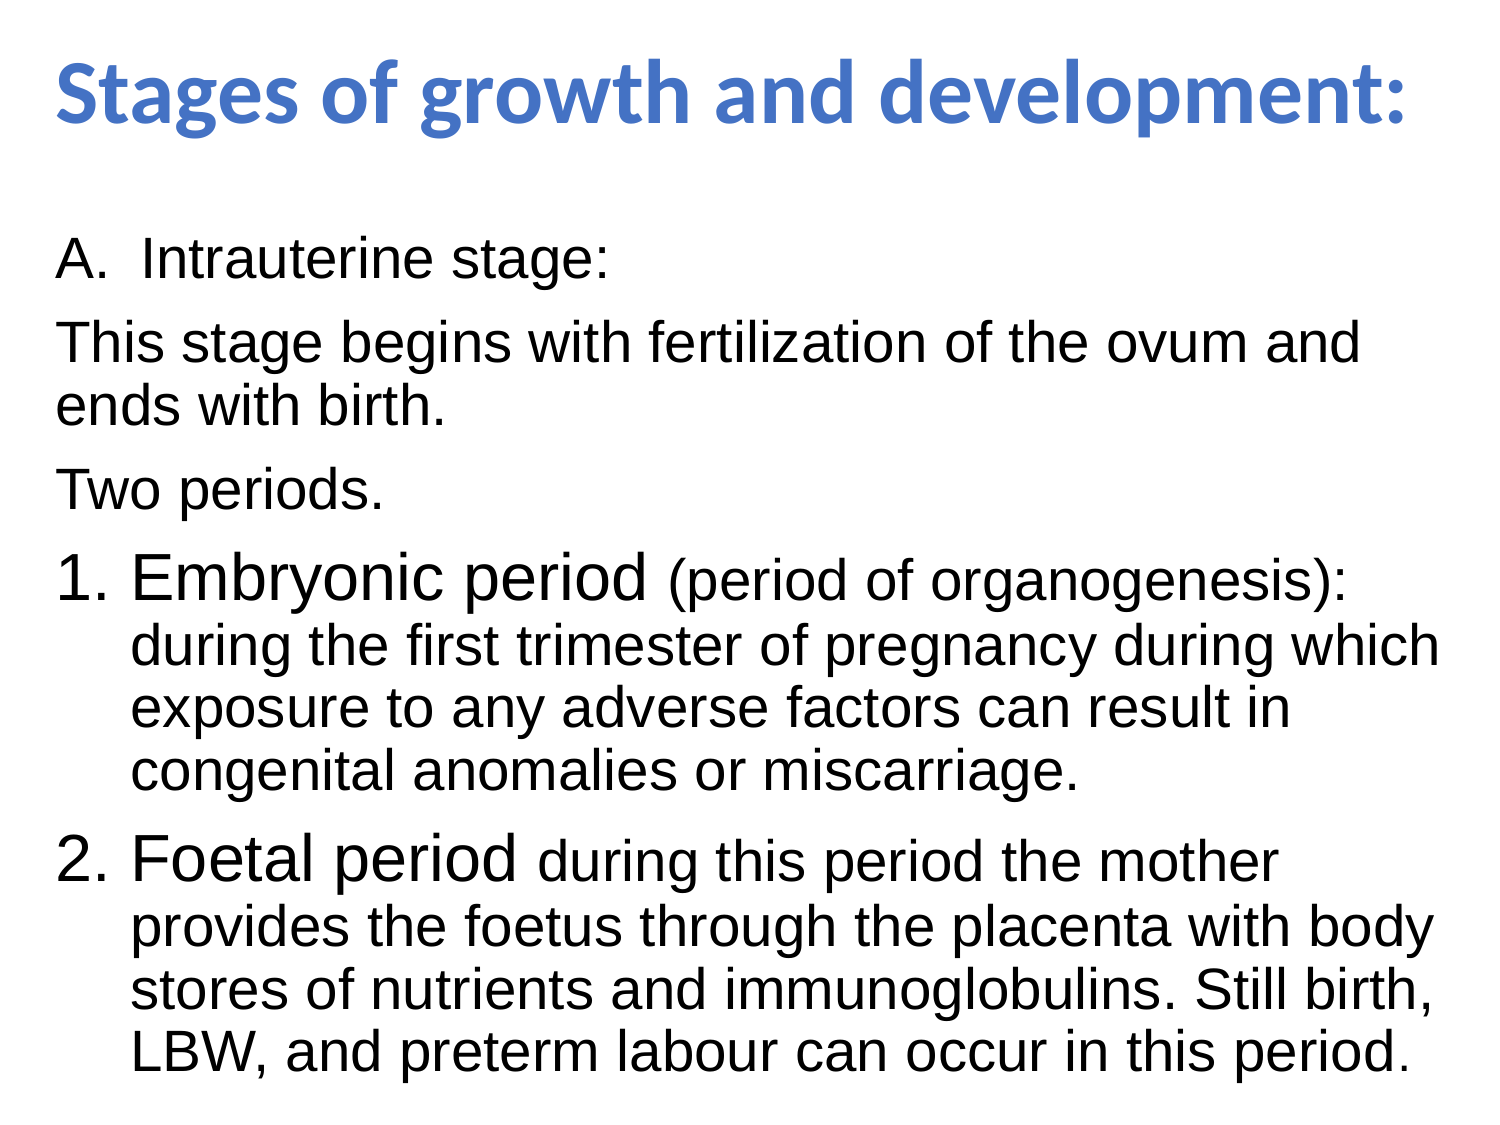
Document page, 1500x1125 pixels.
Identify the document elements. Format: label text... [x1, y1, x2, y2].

title Stages of growth and development: [40, 0, 1460, 188]
list Intrauterine stage: This stage begins with fertilization of the ovum and ends with birth. Two periods. Embryonic period (period of organogenesis): during the first trimester of pregnancy during which exposure to any adverse factors can result in congenital anomalies or miscarriage. Foetal period during this period the mother provides the foetus through the placenta with body stores of nutrients and immunoglobulins. Still birth, LBW, and preterm labour can occur in this period. [40, 188, 1460, 1125]
